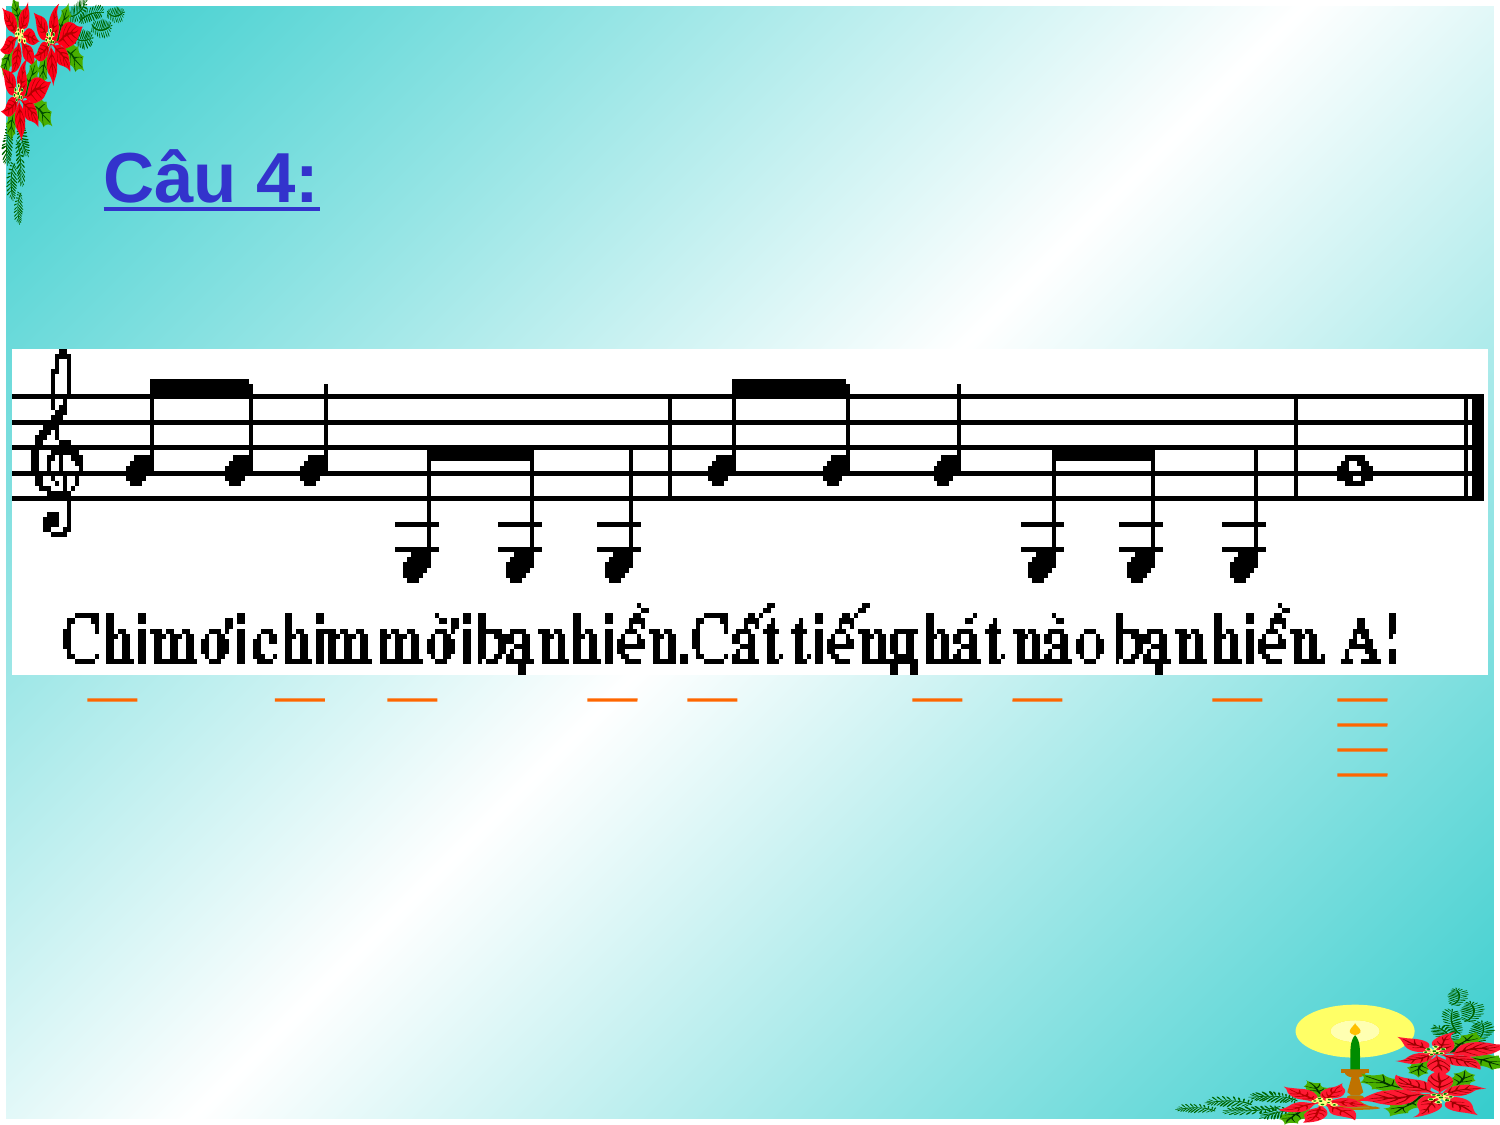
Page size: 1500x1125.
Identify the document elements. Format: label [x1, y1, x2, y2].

text_box [0, 0, 126, 226]
text_box [1174, 987, 1500, 1125]
text_box [0, 0, 1500, 1125]
picture [12, 349, 1488, 676]
